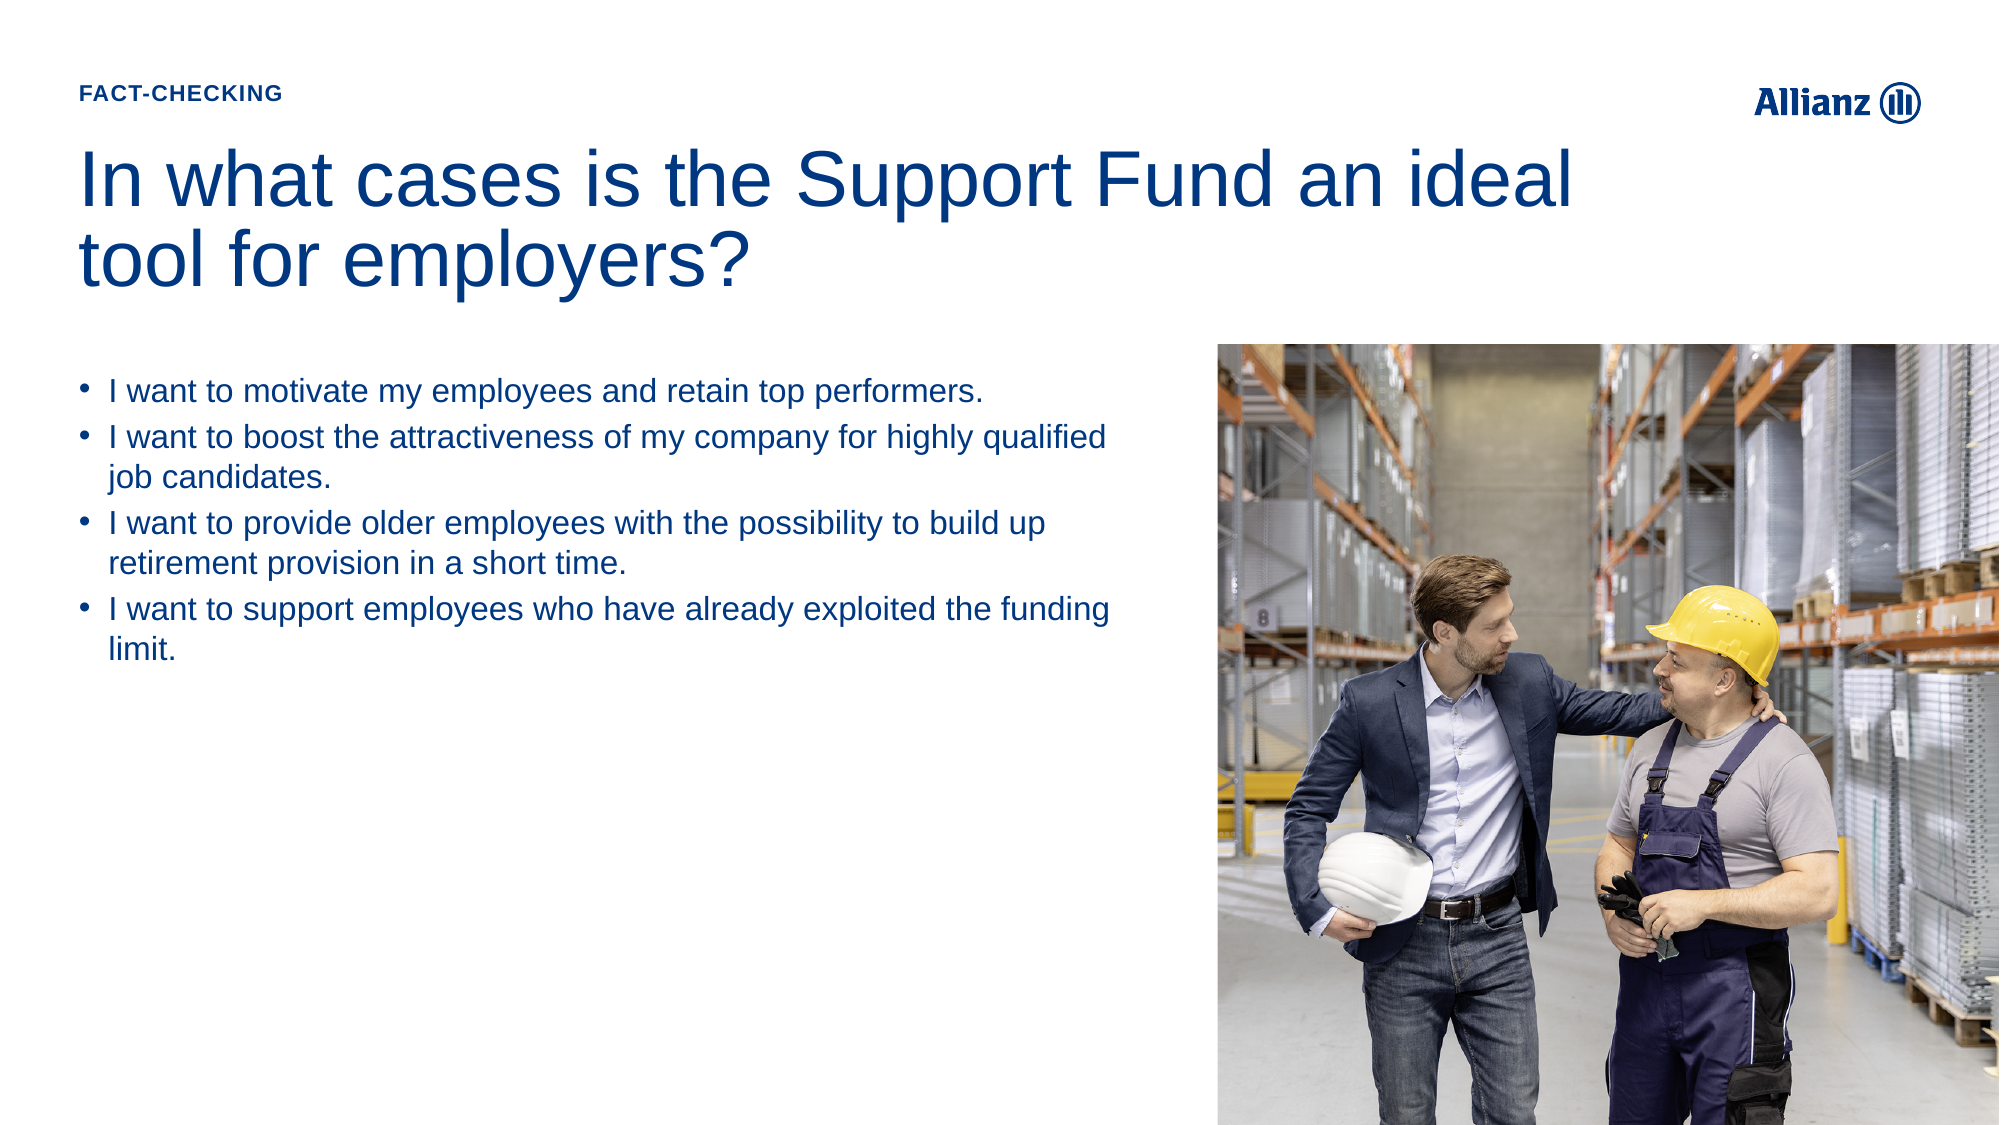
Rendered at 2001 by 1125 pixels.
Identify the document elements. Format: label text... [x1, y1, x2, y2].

list Fact-checking [78, 78, 1609, 120]
picture [1217, 343, 2000, 1125]
picture [1754, 82, 1921, 124]
list I want to motivate my employees and retain top performers. I want to boost the attractiveness of my company for highly qualified job candidates. I want to provide older employees with the possibility to build up retirement provision in a short time. I want to support employees who have already exploited the funding limit. [78, 368, 1133, 845]
title In what cases is the Support Fund an ideal tool for employers? [78, 143, 1609, 297]
